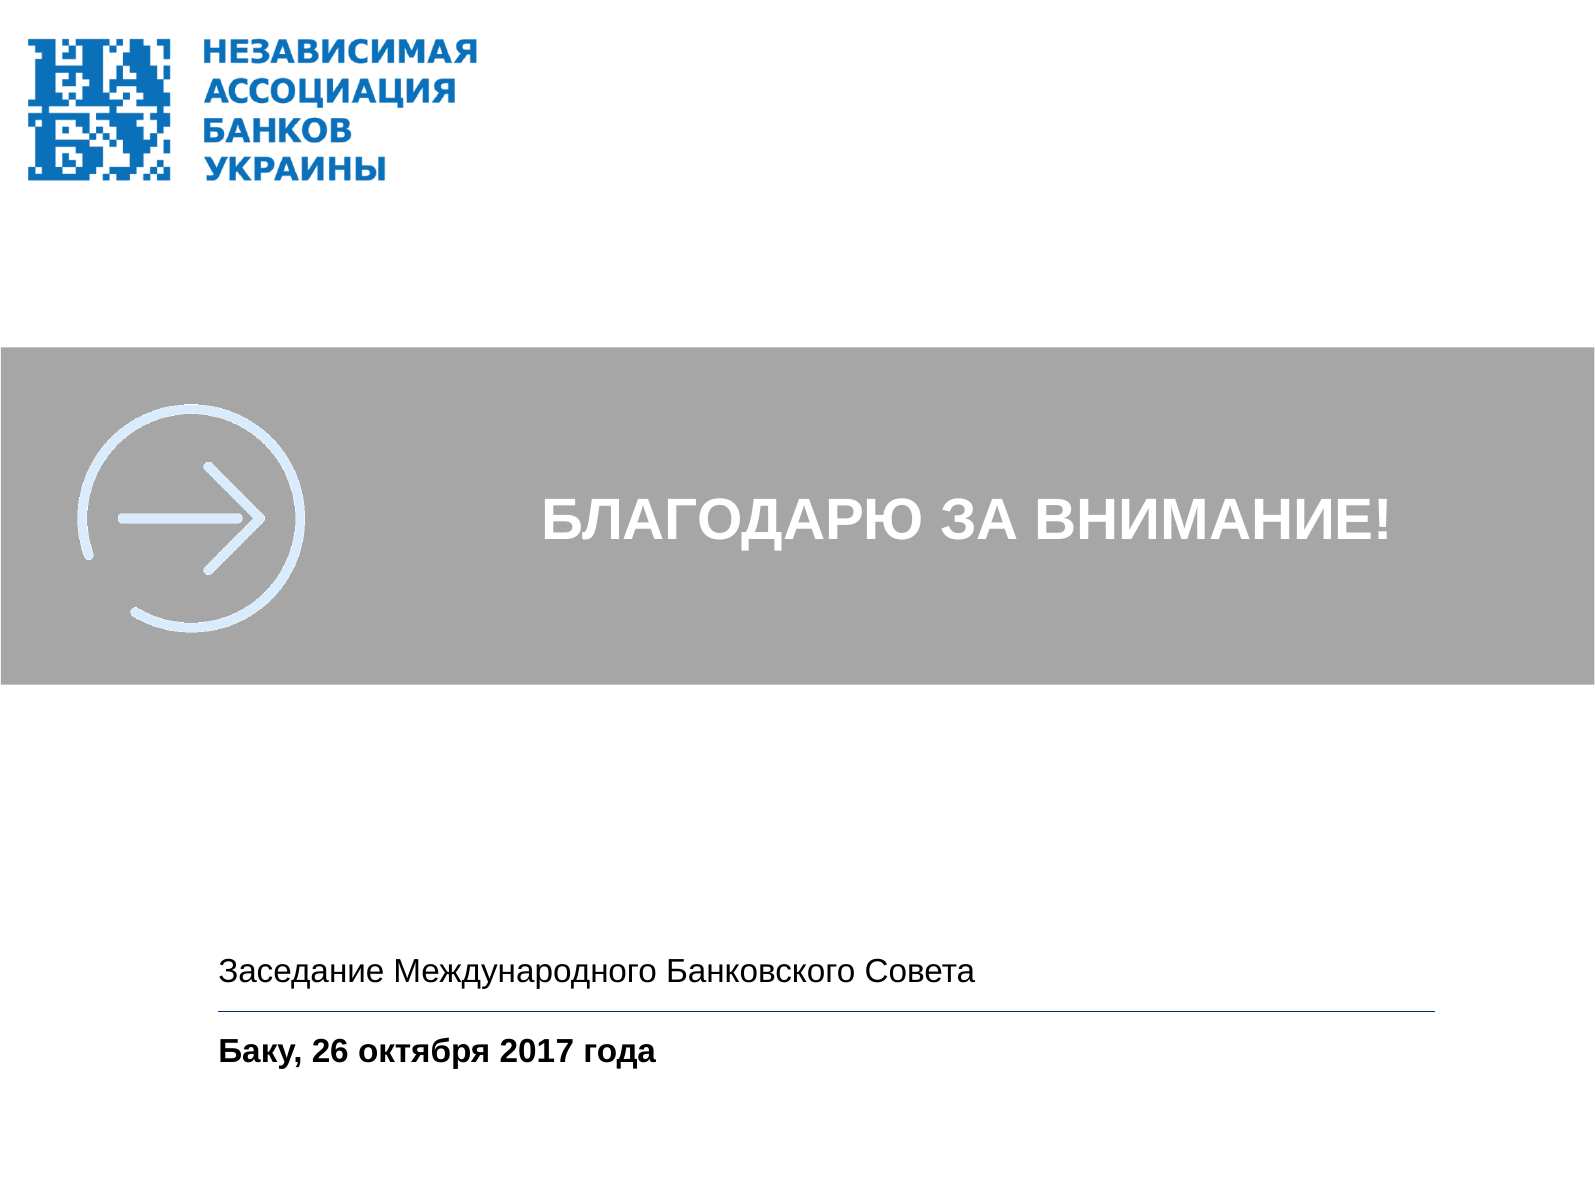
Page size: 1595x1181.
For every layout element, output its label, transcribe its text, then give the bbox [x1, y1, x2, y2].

picture [52, 375, 326, 648]
text_box БЛАГОДАРЮ ЗА ВНИМАНИЕ! [0, 347, 1595, 685]
picture [17, 34, 491, 186]
text_box Заседание Международного Банковского Совета Баку, 26 октября 2017 года [218, 909, 1117, 1051]
